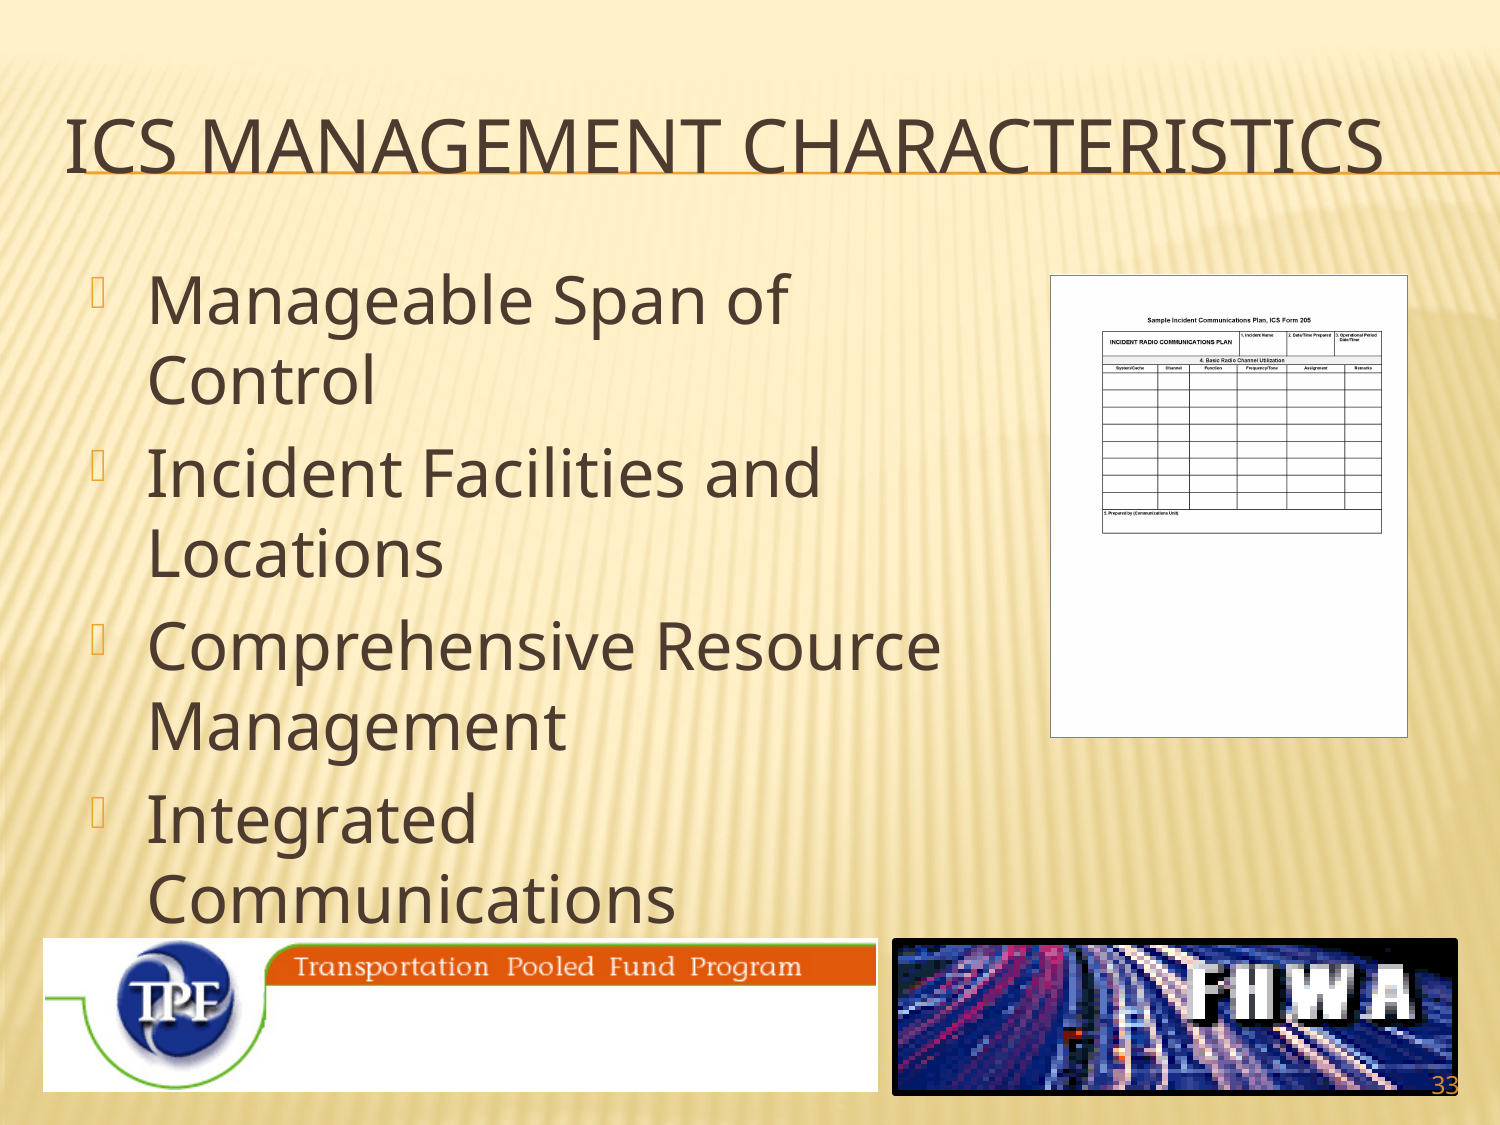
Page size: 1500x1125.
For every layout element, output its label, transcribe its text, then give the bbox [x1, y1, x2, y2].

list Manageable Span of Control Incident Facilities and Locations Comprehensive Resource Management Integrated Communications [74, 249, 988, 993]
picture [898, 945, 1452, 1090]
picture [45, 940, 876, 1090]
picture [1049, 274, 1408, 738]
title ICS Management Characteristics [50, 75, 1475, 213]
slide_number 33 [1350, 1061, 1475, 1103]
